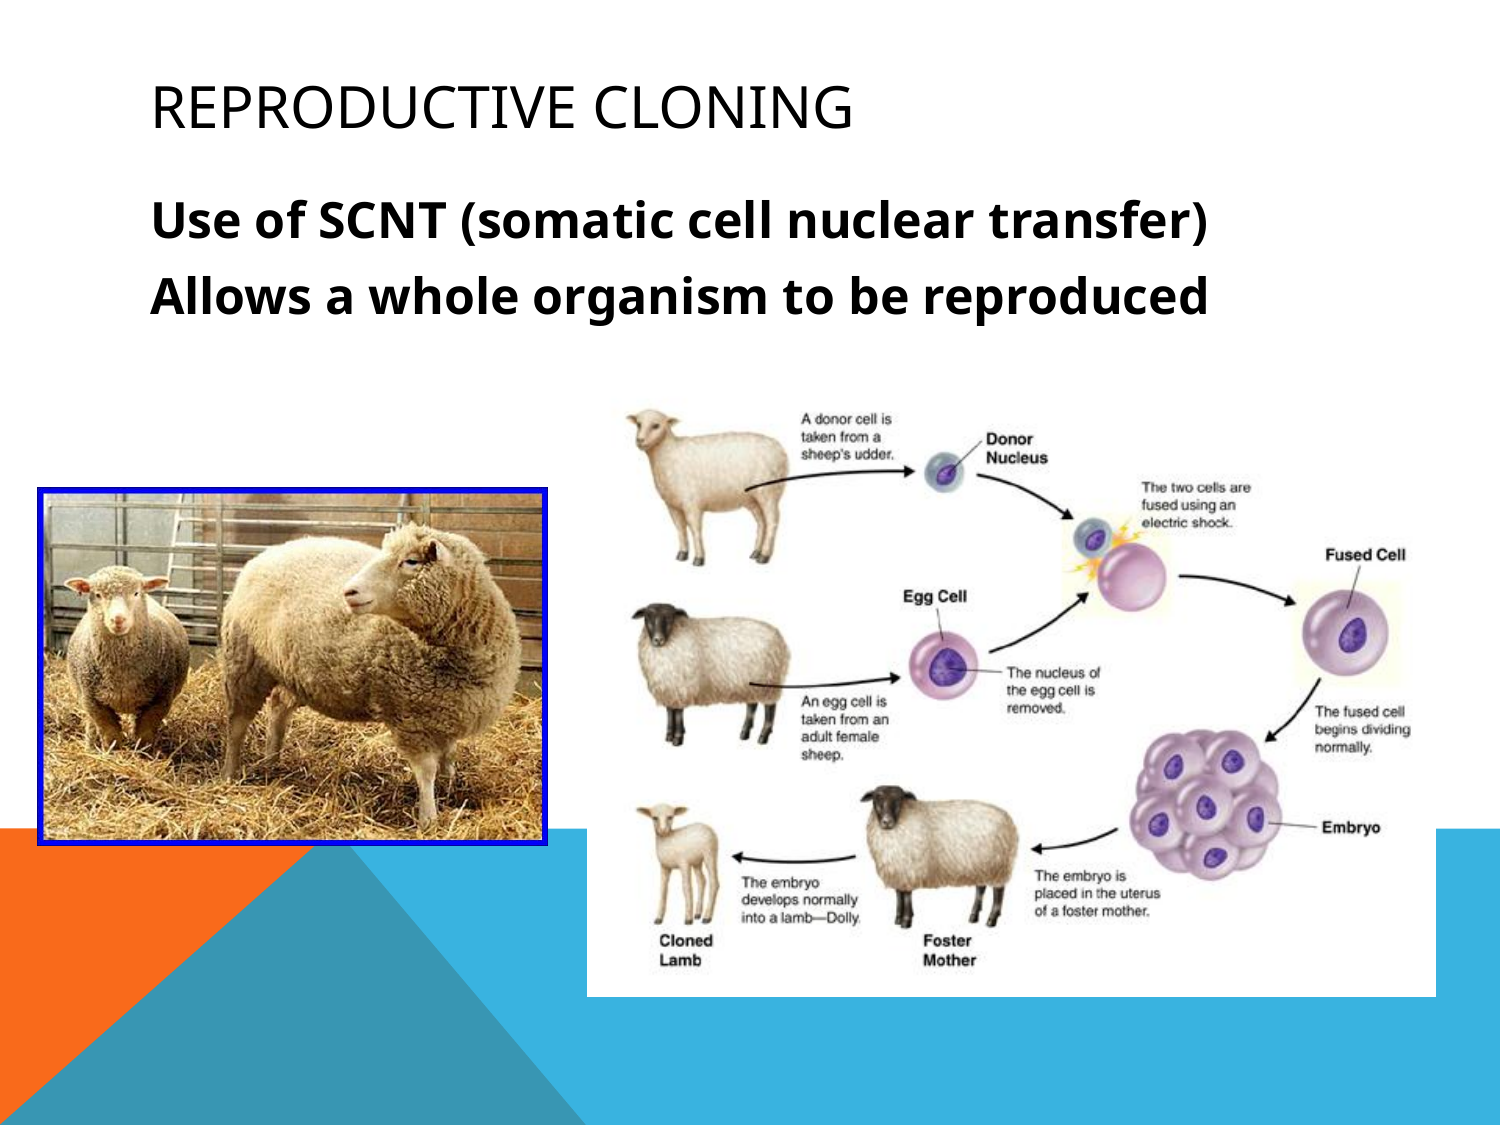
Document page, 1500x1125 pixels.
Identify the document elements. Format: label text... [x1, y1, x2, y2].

title Reproductive cloning [135, 60, 1369, 150]
picture [37, 487, 549, 846]
picture [587, 374, 1437, 997]
list Use of SCNT (somatic cell nuclear transfer) Allows a whole organism to be reproduced [135, 180, 1369, 768]
